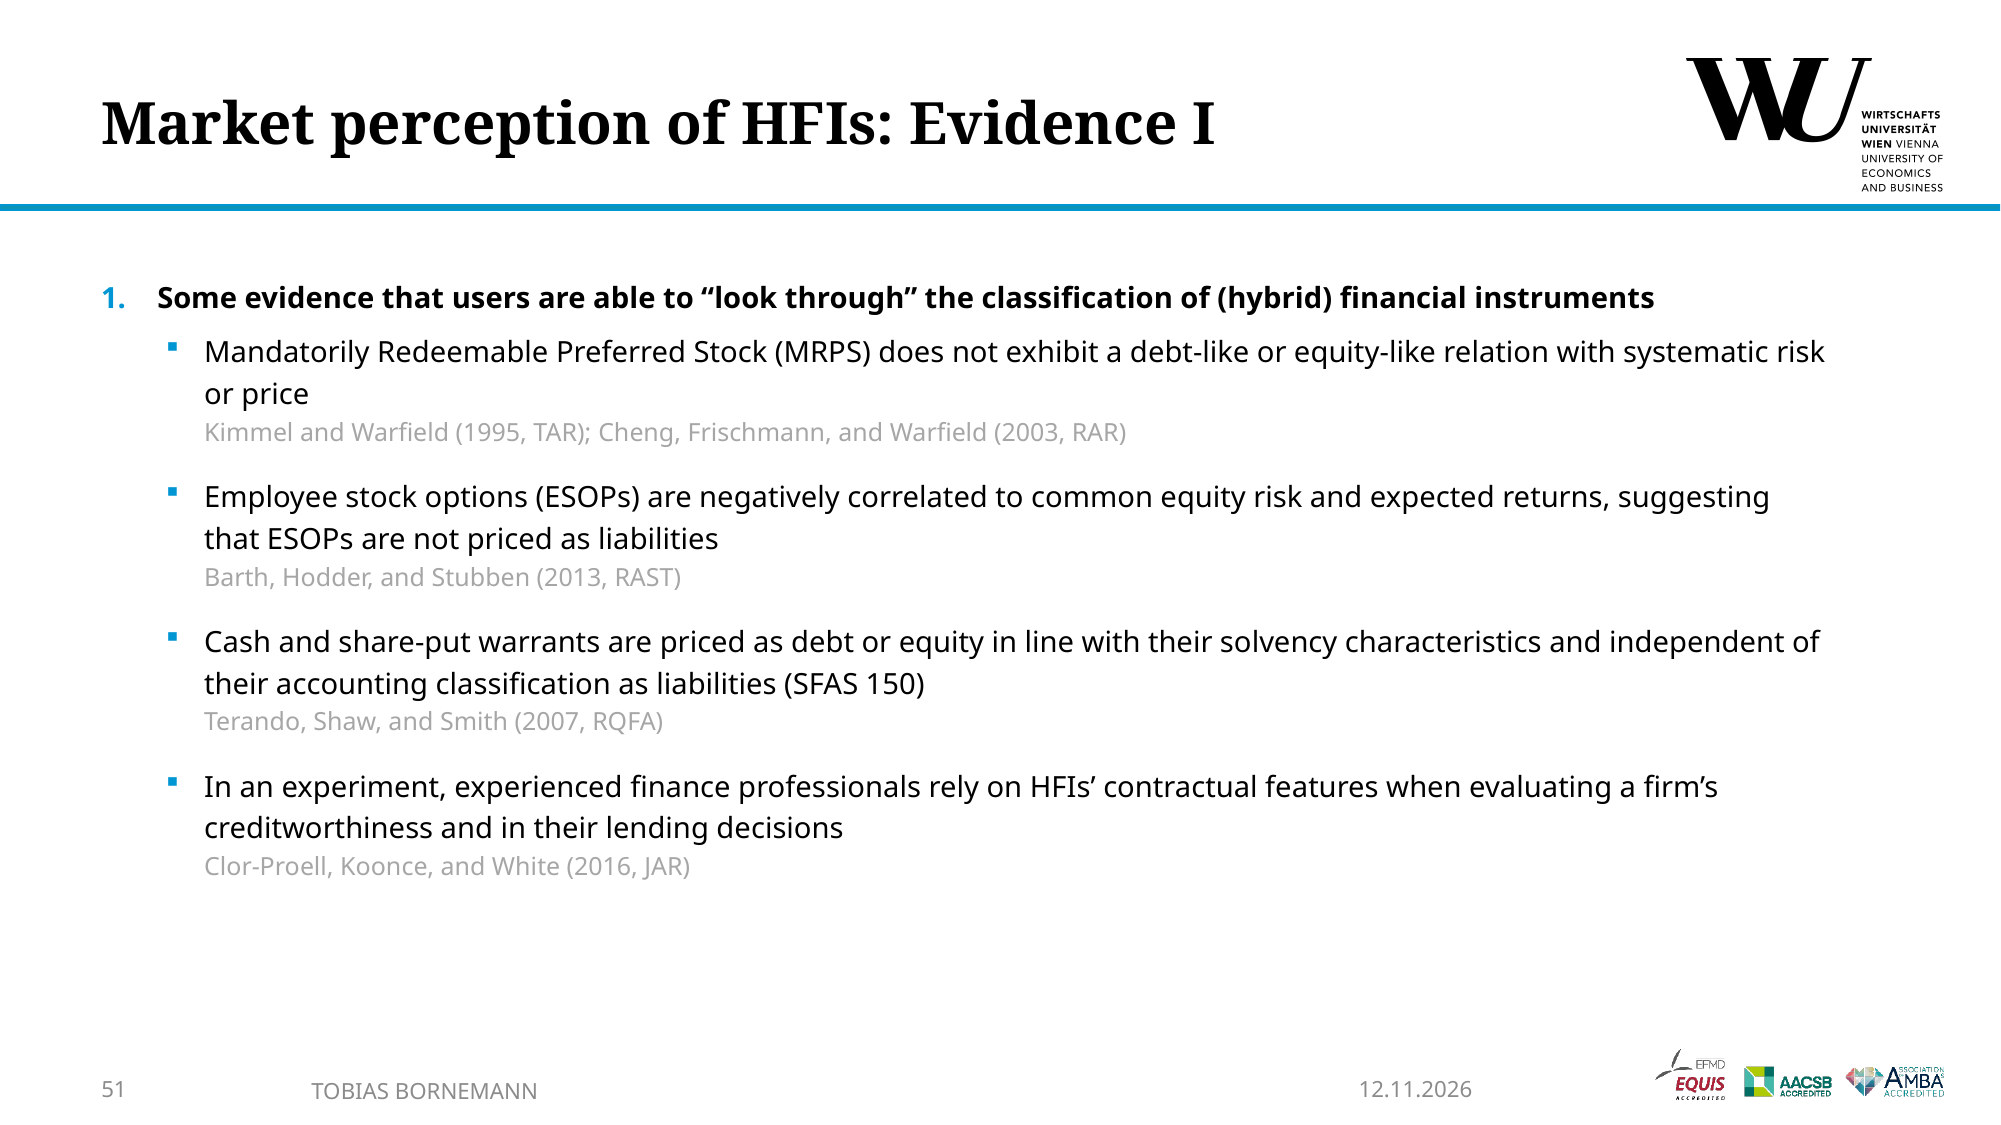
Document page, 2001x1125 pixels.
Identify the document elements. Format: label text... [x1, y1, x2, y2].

picture [1655, 1049, 1944, 1100]
footer Tobias Bornemann [297, 1065, 1247, 1117]
title Market perception of HFIs: Evidence I [101, 36, 1598, 206]
list Some evidence that users are able to “look through” the classification of (hybrid) financial instruments Mandatorily Redeemable Preferred Stock (MRPS) does not exhibit a debt-like or equity-like relation with systematic risk or price Kimmel and Warfield (1995, TAR); Cheng, Frischmann, and Warfield (2003, RAR) Employee stock options (ESOPs) are negatively correlated to common equity risk and expected returns, suggesting that ESOPs are not priced as liabilities Barth, Hodder, and Stubben (2013, RAST) Cash and share-put warrants are priced as debt or equity in line with their solvency characteristics and independent of their accounting classification as liabilities (SFAS 150) Terando, Shaw, and Smith (2007, RQFA) In an experiment, experienced finance professionals rely on HFIs’ contractual features when evaluating a firm’s creditworthiness and in their lending decisions Clor-Proell, Koonce, and White (2016, JAR) [101, 264, 1830, 1024]
picture [1686, 58, 1943, 194]
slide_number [1256, 1065, 1473, 1117]
slide_number 51 [101, 1065, 297, 1117]
